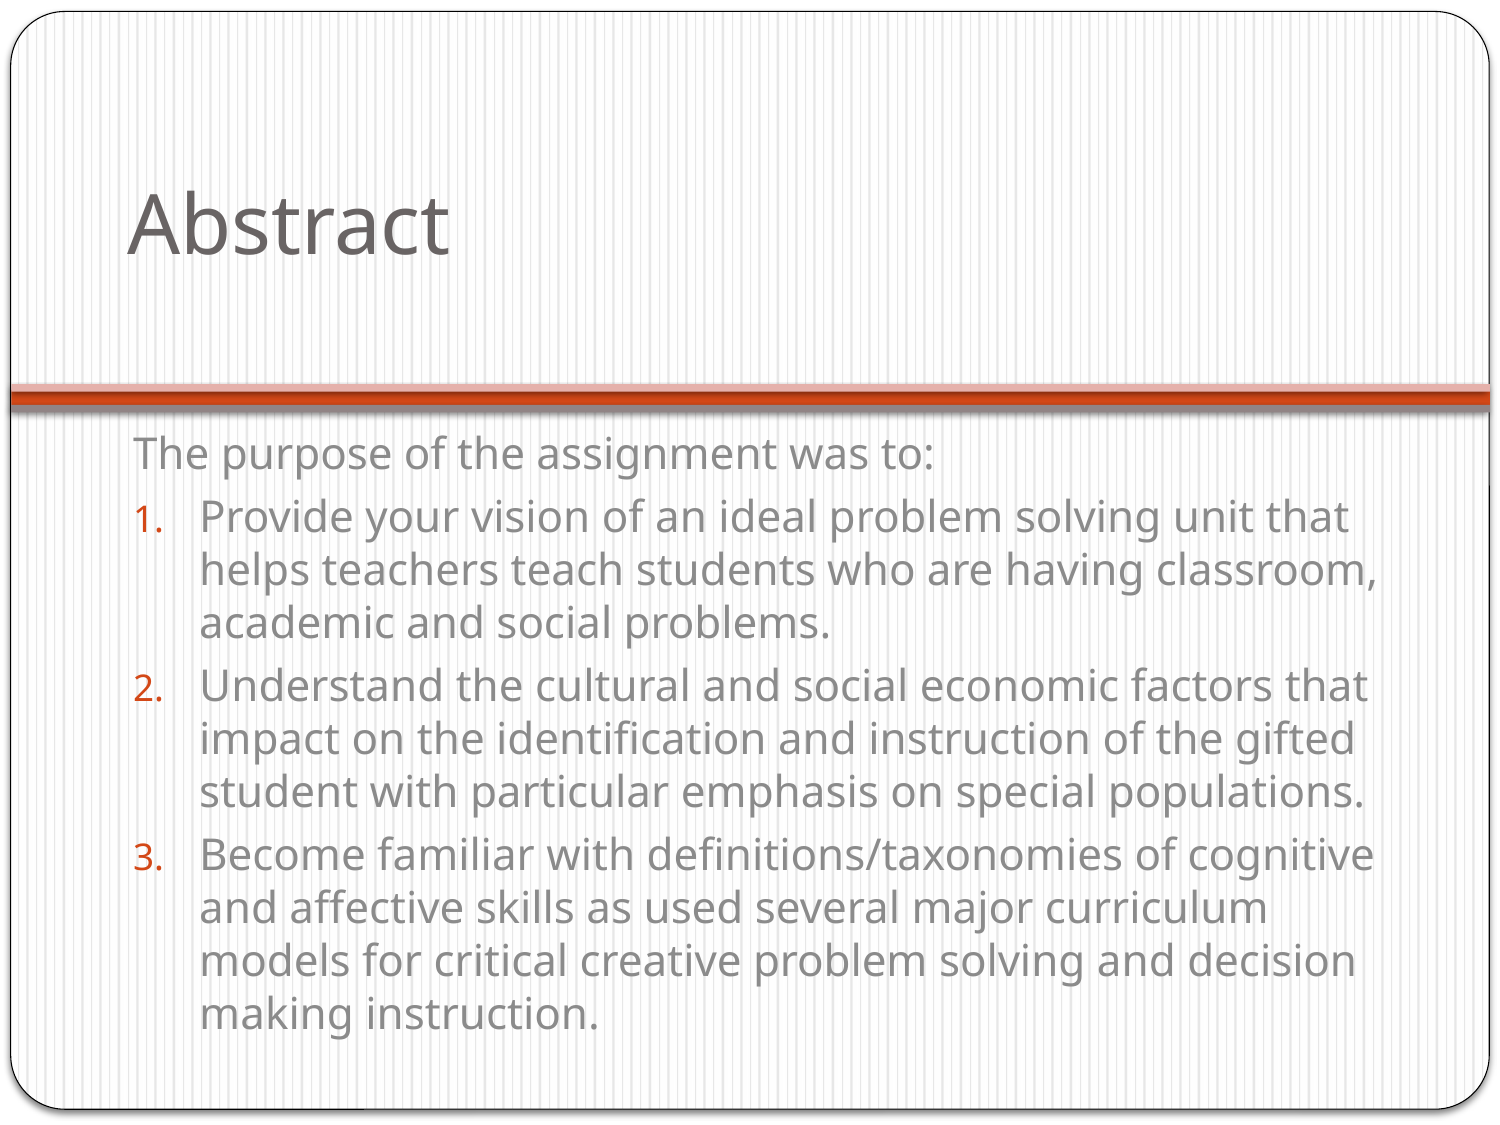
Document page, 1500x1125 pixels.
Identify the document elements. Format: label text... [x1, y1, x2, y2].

list The purpose of the assignment was to: Provide your vision of an ideal problem solving unit that helps teachers teach students who are having classroom, academic and social problems. Understand the cultural and social economic factors that impact on the identification and instruction of the gifted student with particular emphasis on special populations. Become familiar with definitions/taxonomies of cognitive and affective skills as used several major curriculum models for critical creative problem solving and decision making instruction. [118, 417, 1425, 1050]
title Abstract [112, 62, 1388, 286]
